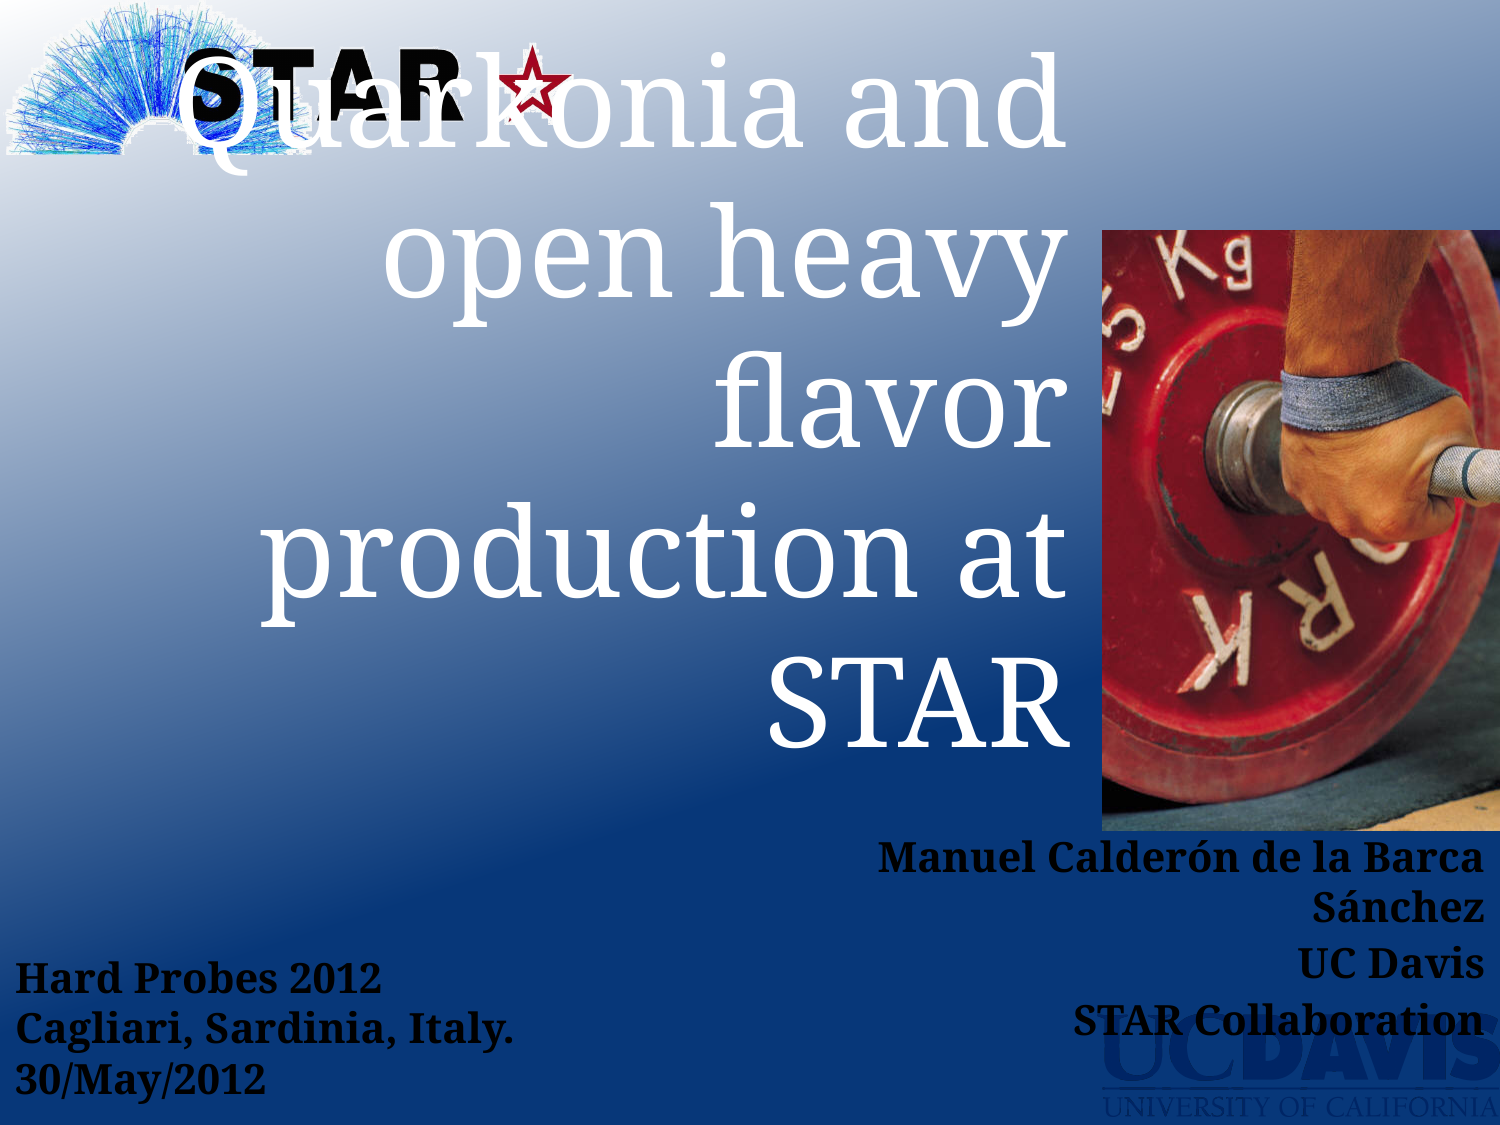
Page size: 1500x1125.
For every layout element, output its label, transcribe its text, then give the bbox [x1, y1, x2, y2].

picture [1101, 230, 1500, 832]
text_box Hard Probes 2012 Cagliari, Sardinia, Italy. 30/May/2012 [0, 944, 774, 1125]
subtitle Manuel Calderón de la Barca Sánchez UC Davis STAR Collaboration [726, 830, 1500, 991]
title Quarkonia and open heavy flavor production at STAR [33, 233, 1075, 773]
picture [0, 0, 584, 155]
picture [1097, 1013, 1500, 1117]
